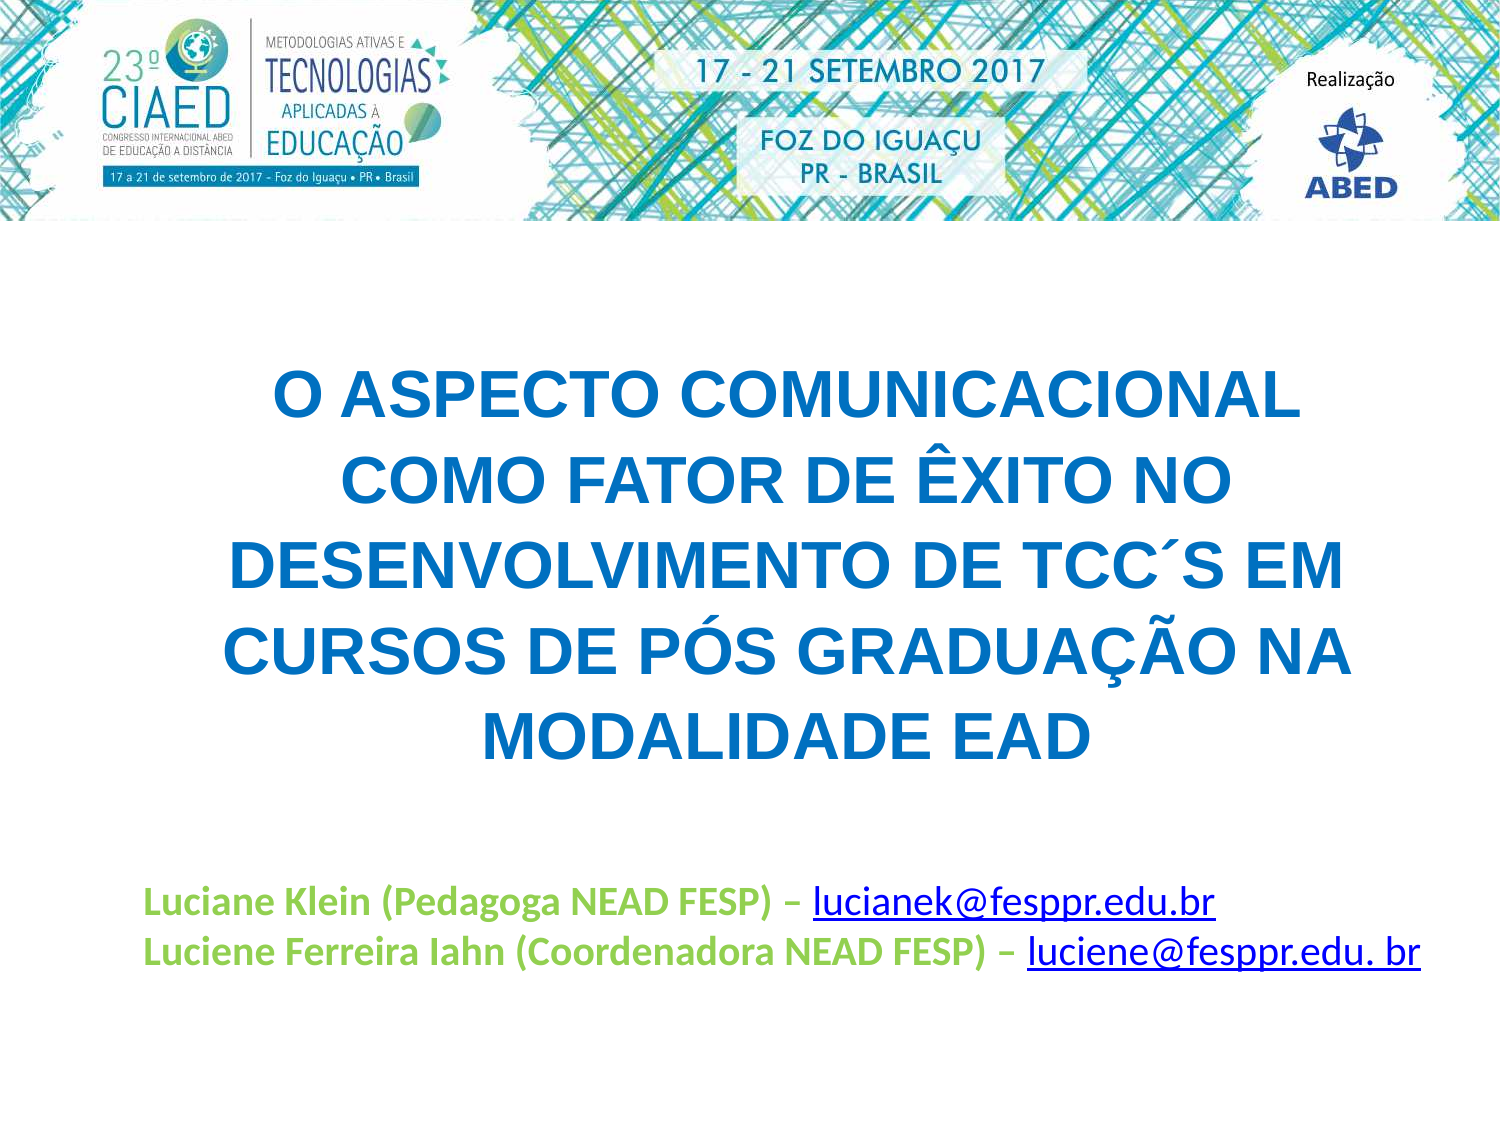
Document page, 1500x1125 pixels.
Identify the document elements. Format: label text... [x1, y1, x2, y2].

text_box Luciane Klein (Pedagoga NEAD FESP) – lucianek@fesppr.edu.br Luciene Ferreira Iahn (Coordenadora NEAD FESP) – luciene@fesppr.edu. br [128, 866, 1446, 982]
picture [0, 0, 1500, 222]
text_box O ASPECTO COMUNICACIONAL COMO FATOR DE ÊXITO NO DESENVOLVIMENTO DE TCC´S EM CURSOS DE PÓS GRADUAÇÃO NA MODALIDADE EAD [206, 338, 1368, 862]
